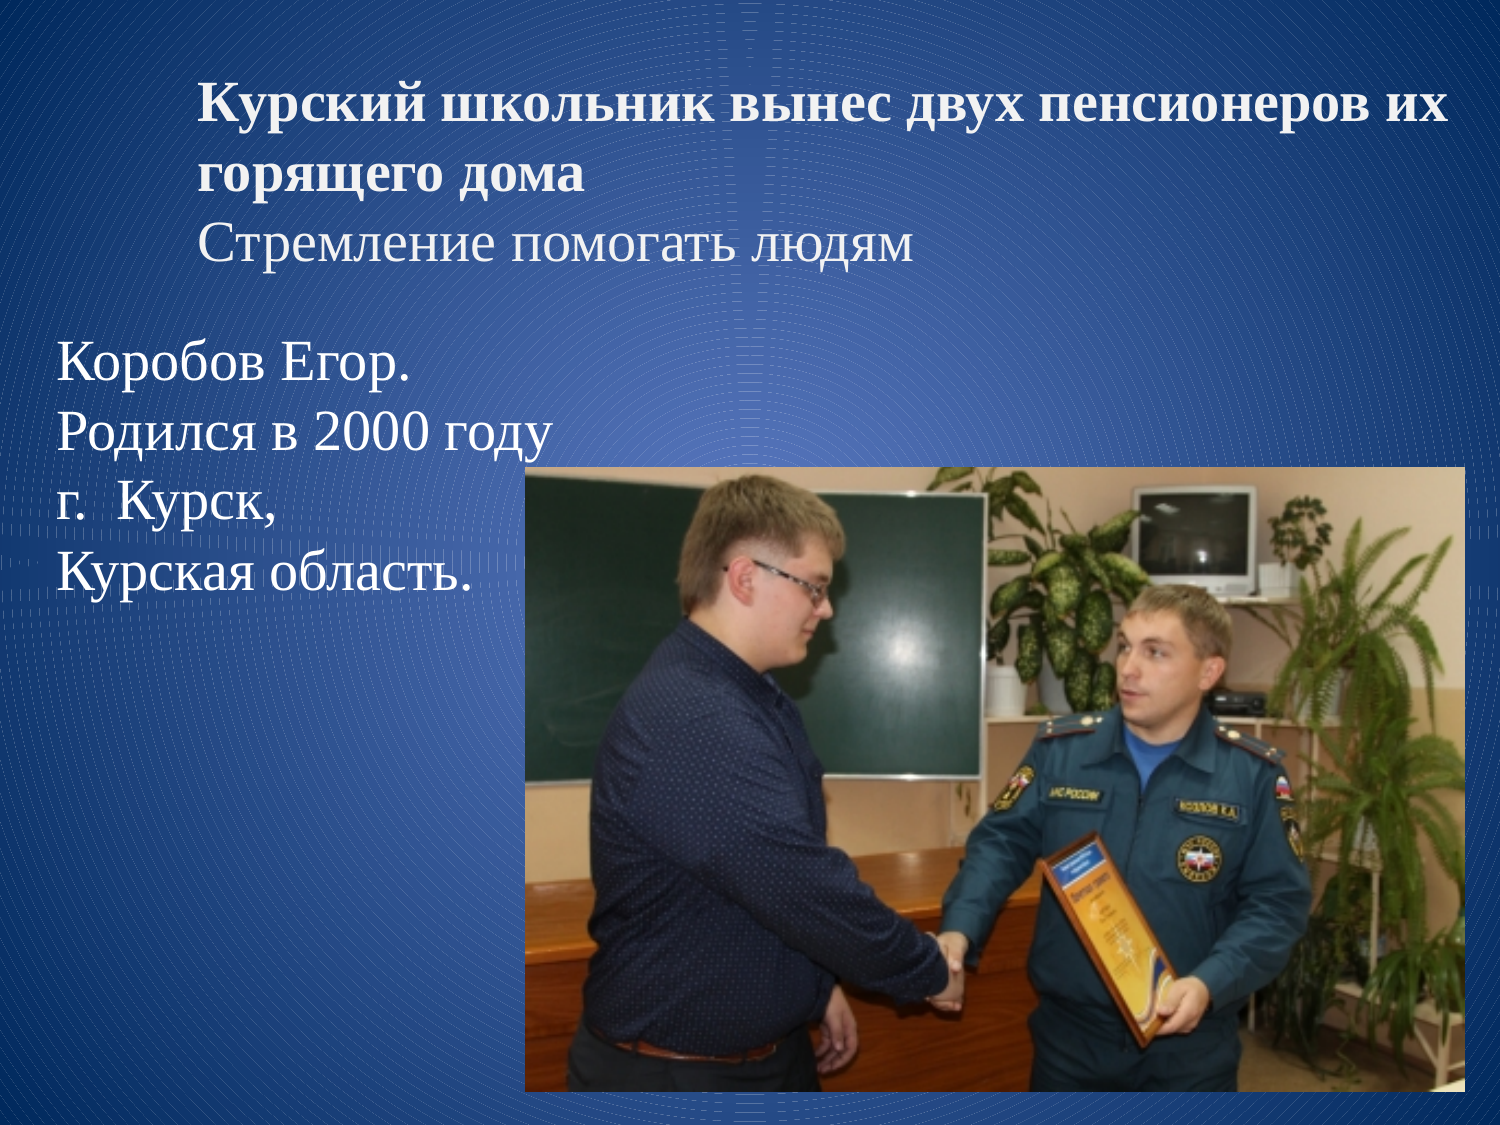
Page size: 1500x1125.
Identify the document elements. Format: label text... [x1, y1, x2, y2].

text_box Коробов Егор. Родился в 2000 году г. Курск, Курская область. [41, 314, 662, 610]
picture [525, 467, 1465, 1092]
text_box Курский школьник вынес двух пенсионеров их горящего дома Стремление помогать людям [183, 55, 1500, 281]
